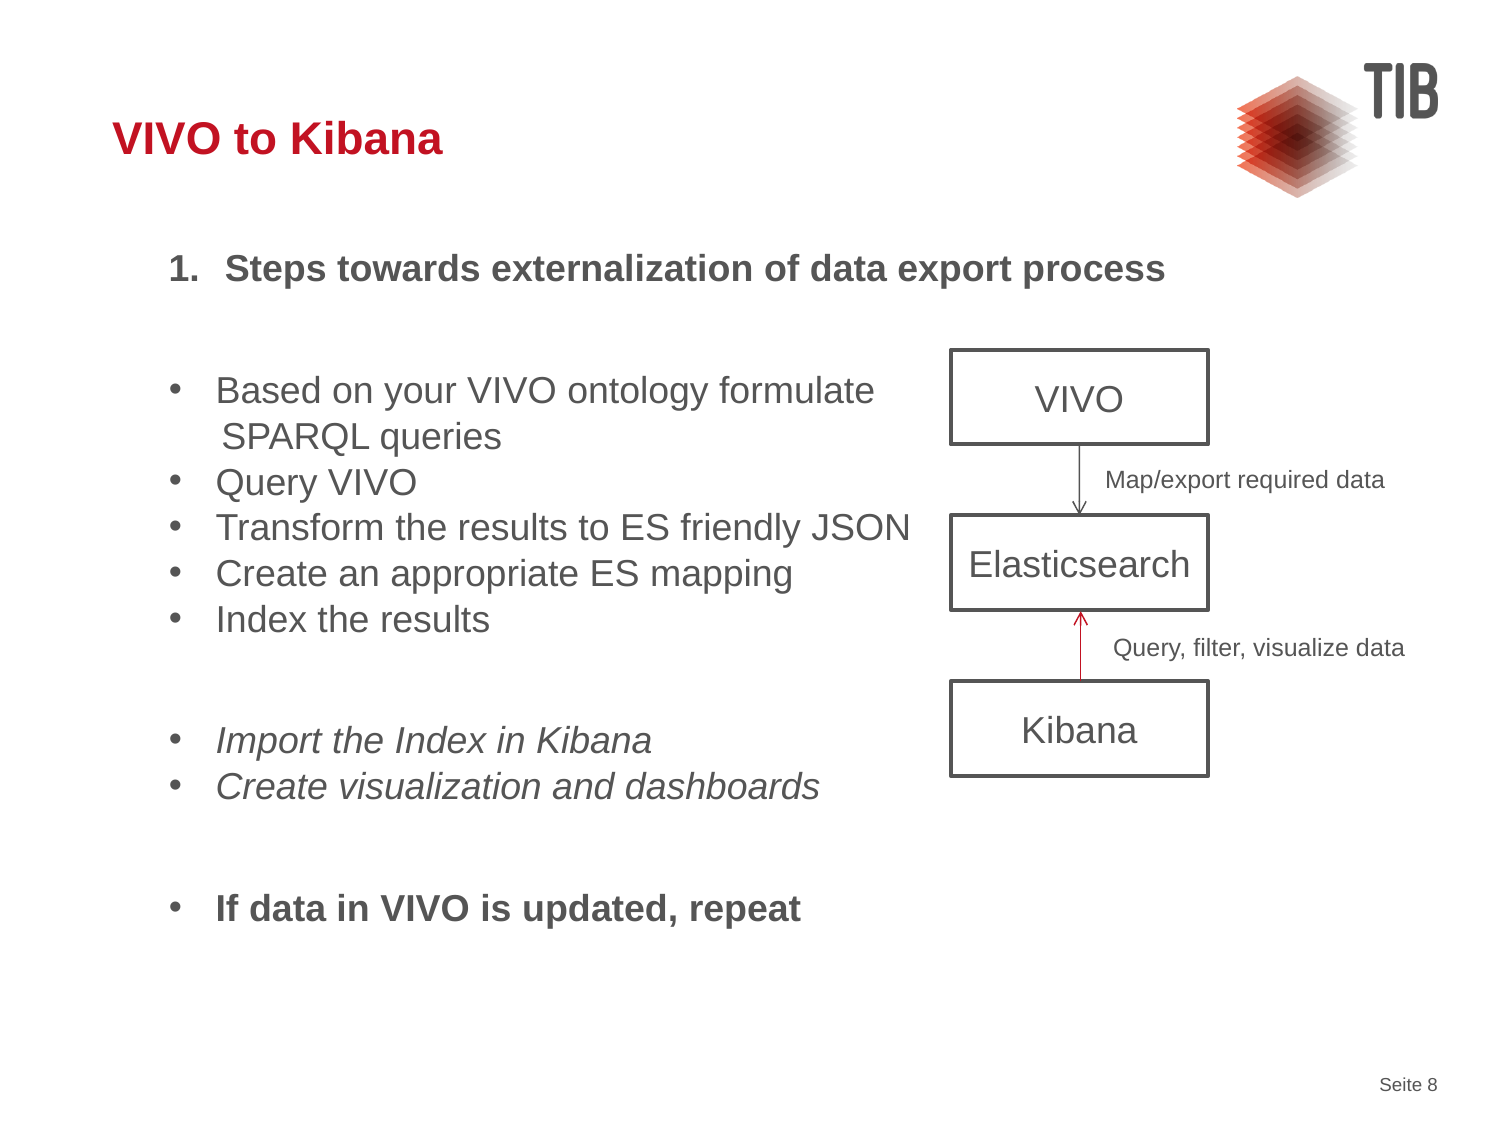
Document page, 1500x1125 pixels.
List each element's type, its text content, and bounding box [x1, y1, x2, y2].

text_box Map/export required data [1090, 456, 1401, 502]
list Steps towards externalization of data export process Based on your VIVO ontology formulate SPARQL queries Query VIVO Transform the results to ES friendly JSON Create an appropriate ES mapping Index the results Import the Index in Kibana Create visualization and dashboards If data in VIVO is updated, repeat [112, 243, 1365, 929]
title VIVO to Kibana [112, 101, 1105, 173]
text_box Kibana [949, 679, 1210, 778]
text_box Elasticsearch [949, 513, 1210, 612]
picture [1237, 63, 1438, 198]
text_box Query, filter, visualize data [1098, 623, 1421, 669]
text_box VIVO [949, 348, 1210, 446]
